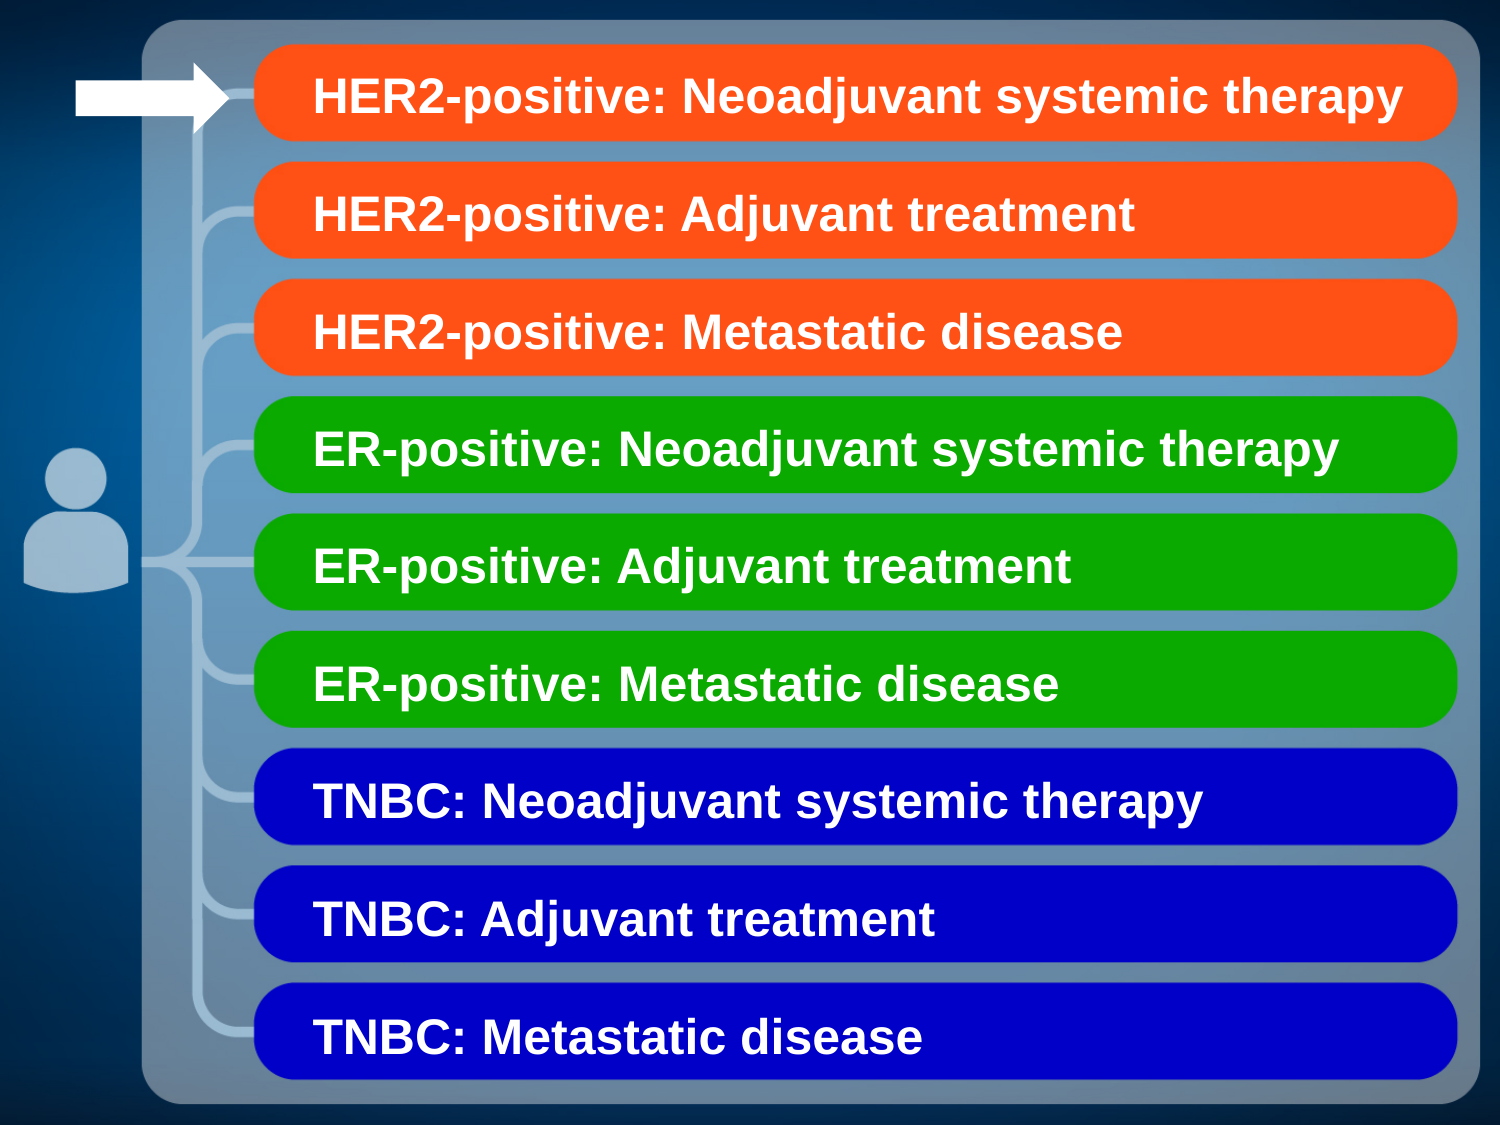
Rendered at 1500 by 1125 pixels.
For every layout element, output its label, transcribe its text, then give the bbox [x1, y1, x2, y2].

text_box TNBC: Neoadjuvant systemic therapy [252, 752, 1453, 846]
text_box TNBC: Adjuvant treatment [252, 870, 1453, 963]
text_box HER2-positive: Adjuvant treatment [252, 164, 1453, 258]
text_box HER2-positive: Neoadjuvant systemic therapy [252, 47, 1453, 141]
text_box ER-positive: Metastatic disease [252, 635, 1453, 728]
picture [0, 0, 1500, 1125]
text_box ER-positive: Adjuvant treatment [252, 517, 1453, 611]
text_box HER2-positive: Metastatic disease [252, 282, 1453, 376]
text_box [75, 62, 230, 134]
text_box TNBC: Metastatic disease [252, 987, 1453, 1081]
text_box ER-positive: Neoadjuvant systemic therapy [252, 399, 1453, 493]
